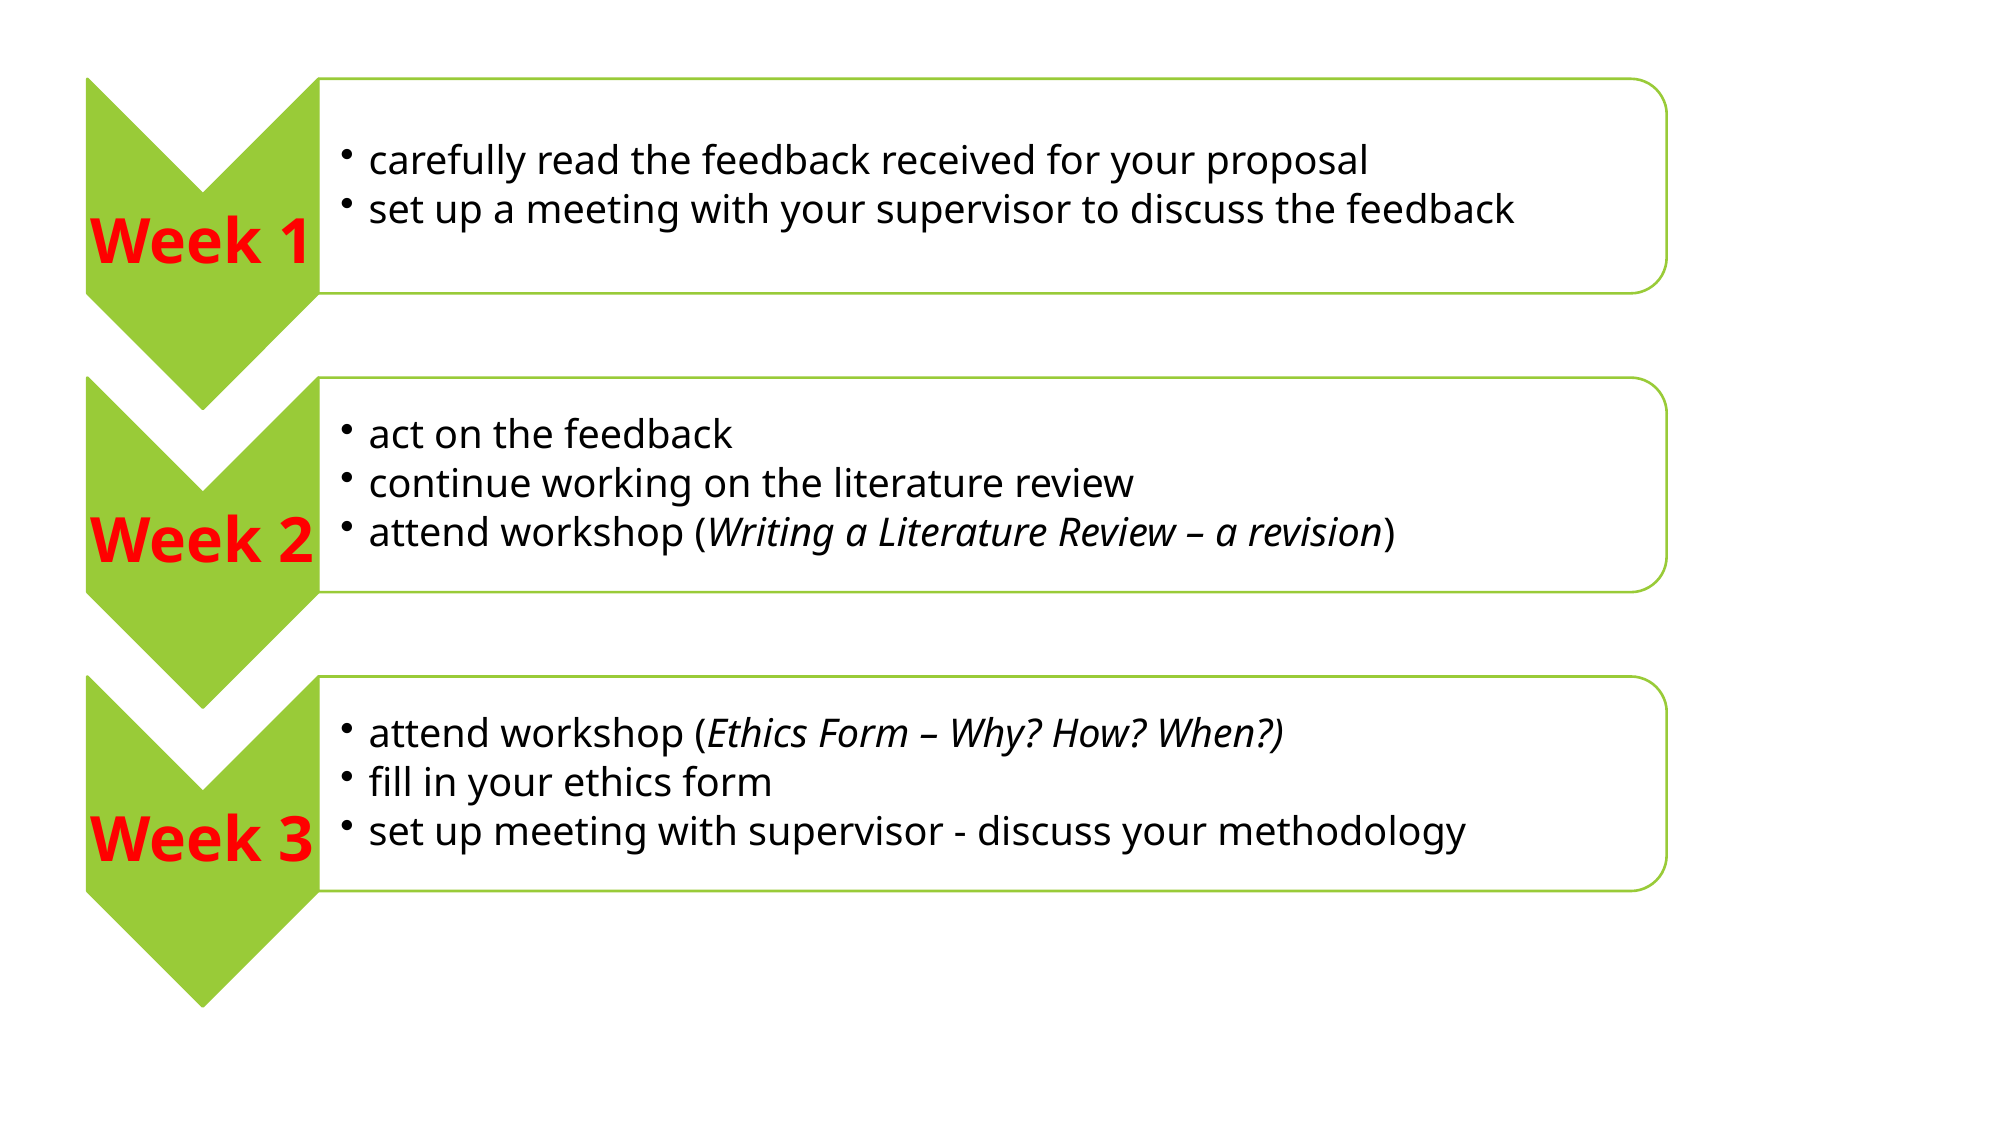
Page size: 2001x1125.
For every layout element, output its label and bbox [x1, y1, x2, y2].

text_box [87, 78, 1667, 1008]
